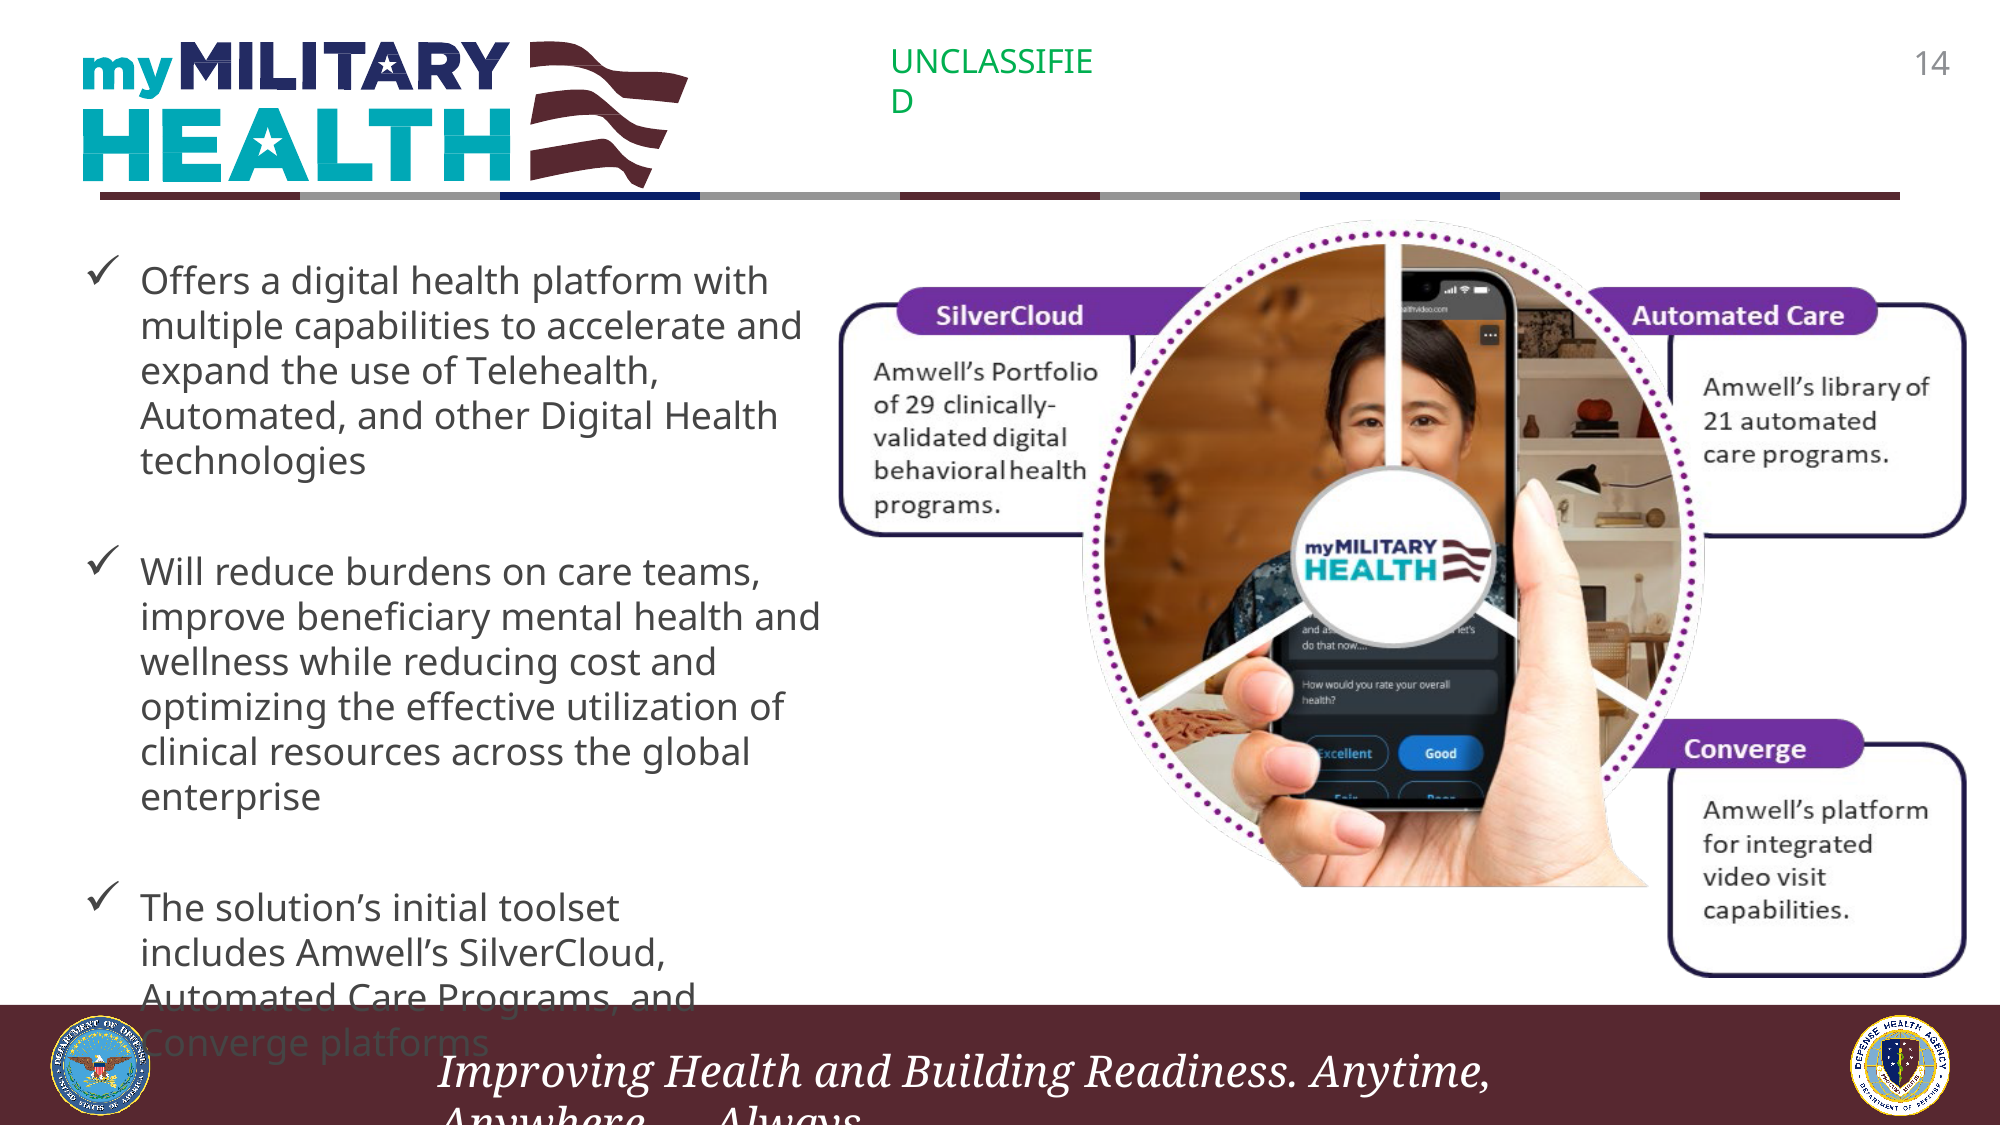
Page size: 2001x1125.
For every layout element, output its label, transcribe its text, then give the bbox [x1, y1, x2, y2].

text_box [489, 153, 510, 181]
text_box [317, 108, 338, 164]
text_box [260, 78, 297, 90]
text_box [530, 138, 653, 189]
text_box UNCLASSIFIED [888, 39, 1101, 120]
text_box [180, 42, 232, 90]
text_box [83, 57, 135, 90]
text_box Offers a digital health platform with multiple capabilities to accelerate and expand the use of Telehealth, Automated, and other Digital Health technologies Will reduce burdens on care teams, improve beneficiary mental health and wellness while reducing cost and optimizing the effective utilization of clinical resources across the global enterprise The solution’s initial toolset includes Amwell’s SilverCloud, Automated Care Programs, and Converge platforms [81, 257, 836, 1064]
text_box [228, 108, 309, 181]
text_box [128, 153, 149, 181]
text_box [1850, 1015, 1950, 1116]
text_box [260, 42, 274, 79]
text_box [162, 126, 183, 137]
text_box [83, 154, 104, 182]
text_box [137, 57, 173, 99]
text_box [239, 42, 253, 90]
text_box [460, 42, 510, 90]
text_box [368, 108, 433, 127]
text_box [302, 42, 316, 90]
text_box [162, 108, 221, 126]
text_box [838, 219, 1967, 978]
text_box [317, 163, 373, 181]
text_box [444, 108, 465, 136]
text_box [83, 135, 149, 154]
text_box [489, 108, 510, 136]
text_box [323, 42, 366, 54]
text_box [530, 41, 689, 104]
text_box [444, 154, 465, 181]
text_box [162, 136, 217, 153]
text_box [418, 42, 462, 90]
text_box [338, 54, 352, 90]
text_box [162, 153, 183, 164]
text_box [128, 109, 149, 136]
text_box [360, 41, 414, 90]
footer Improving Health and Building Readiness. Anytime, Anywhere — Always [436, 1043, 1564, 1125]
text_box [162, 164, 221, 181]
text_box 14 [1911, 42, 1953, 83]
text_box [39, 1004, 161, 1125]
text_box [530, 89, 668, 149]
text_box [444, 135, 511, 154]
text_box [390, 127, 411, 181]
text_box [83, 109, 104, 136]
